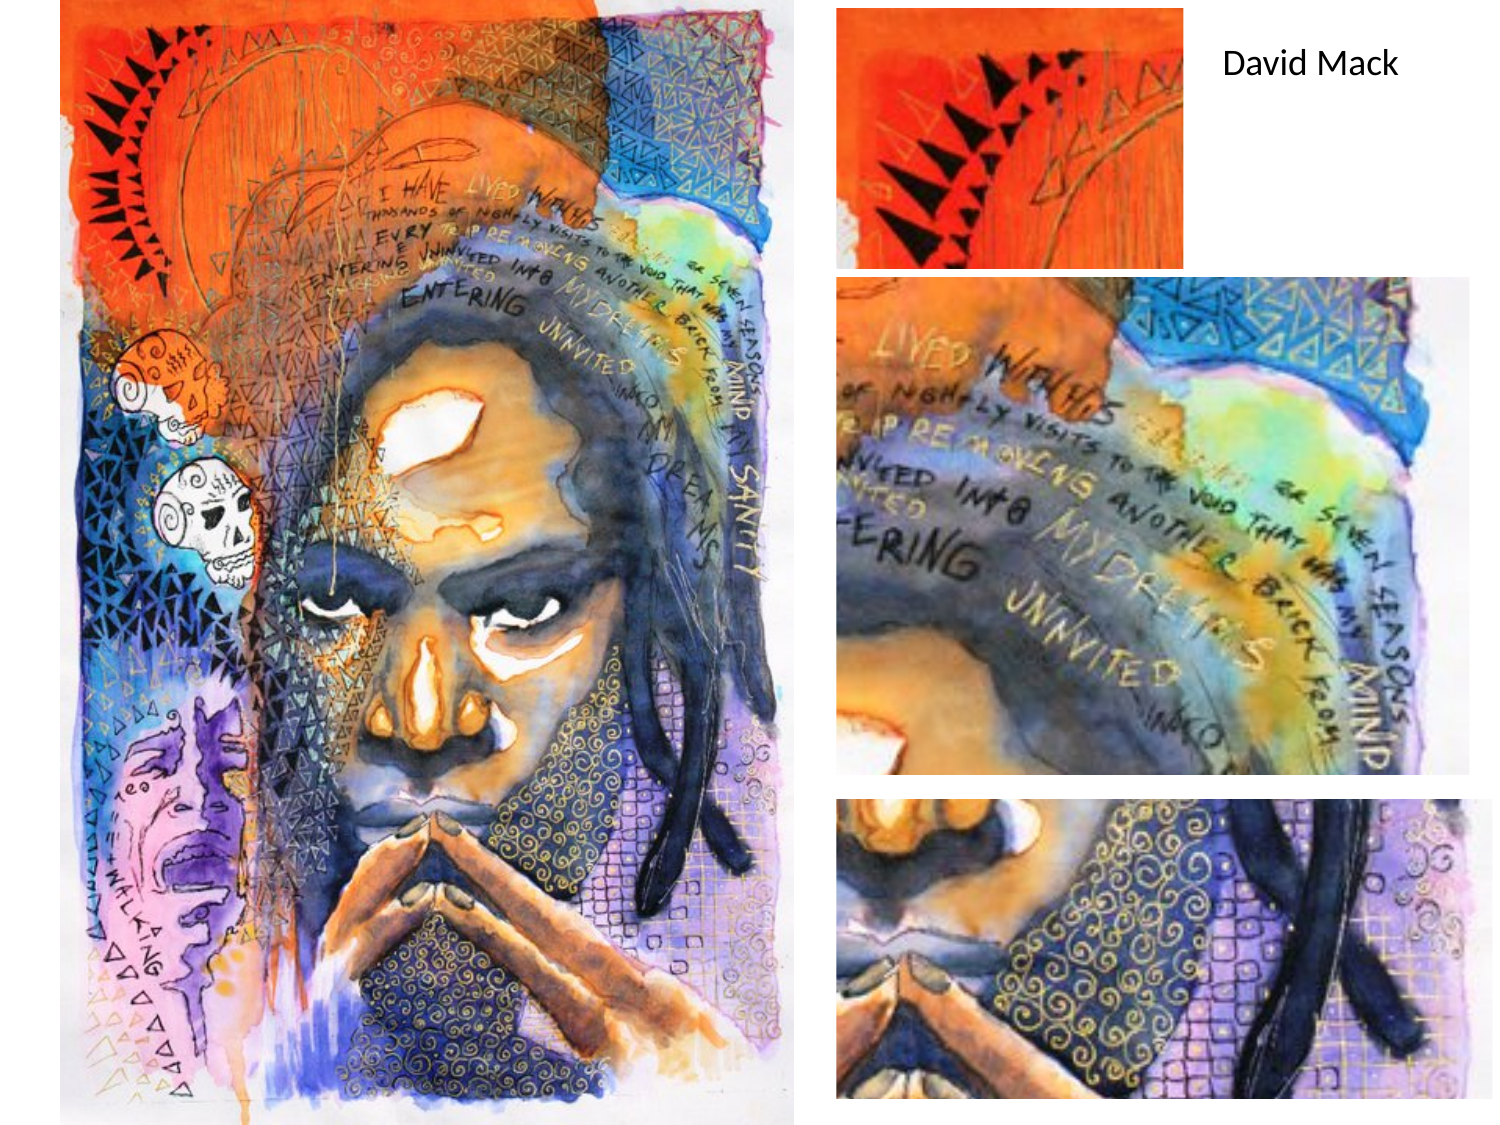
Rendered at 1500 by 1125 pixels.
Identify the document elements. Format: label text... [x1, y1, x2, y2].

picture [60, 0, 794, 1125]
text_box David Mack [1207, 30, 1415, 91]
picture [836, 8, 1184, 270]
picture [836, 799, 1493, 1099]
picture [835, 277, 1470, 775]
